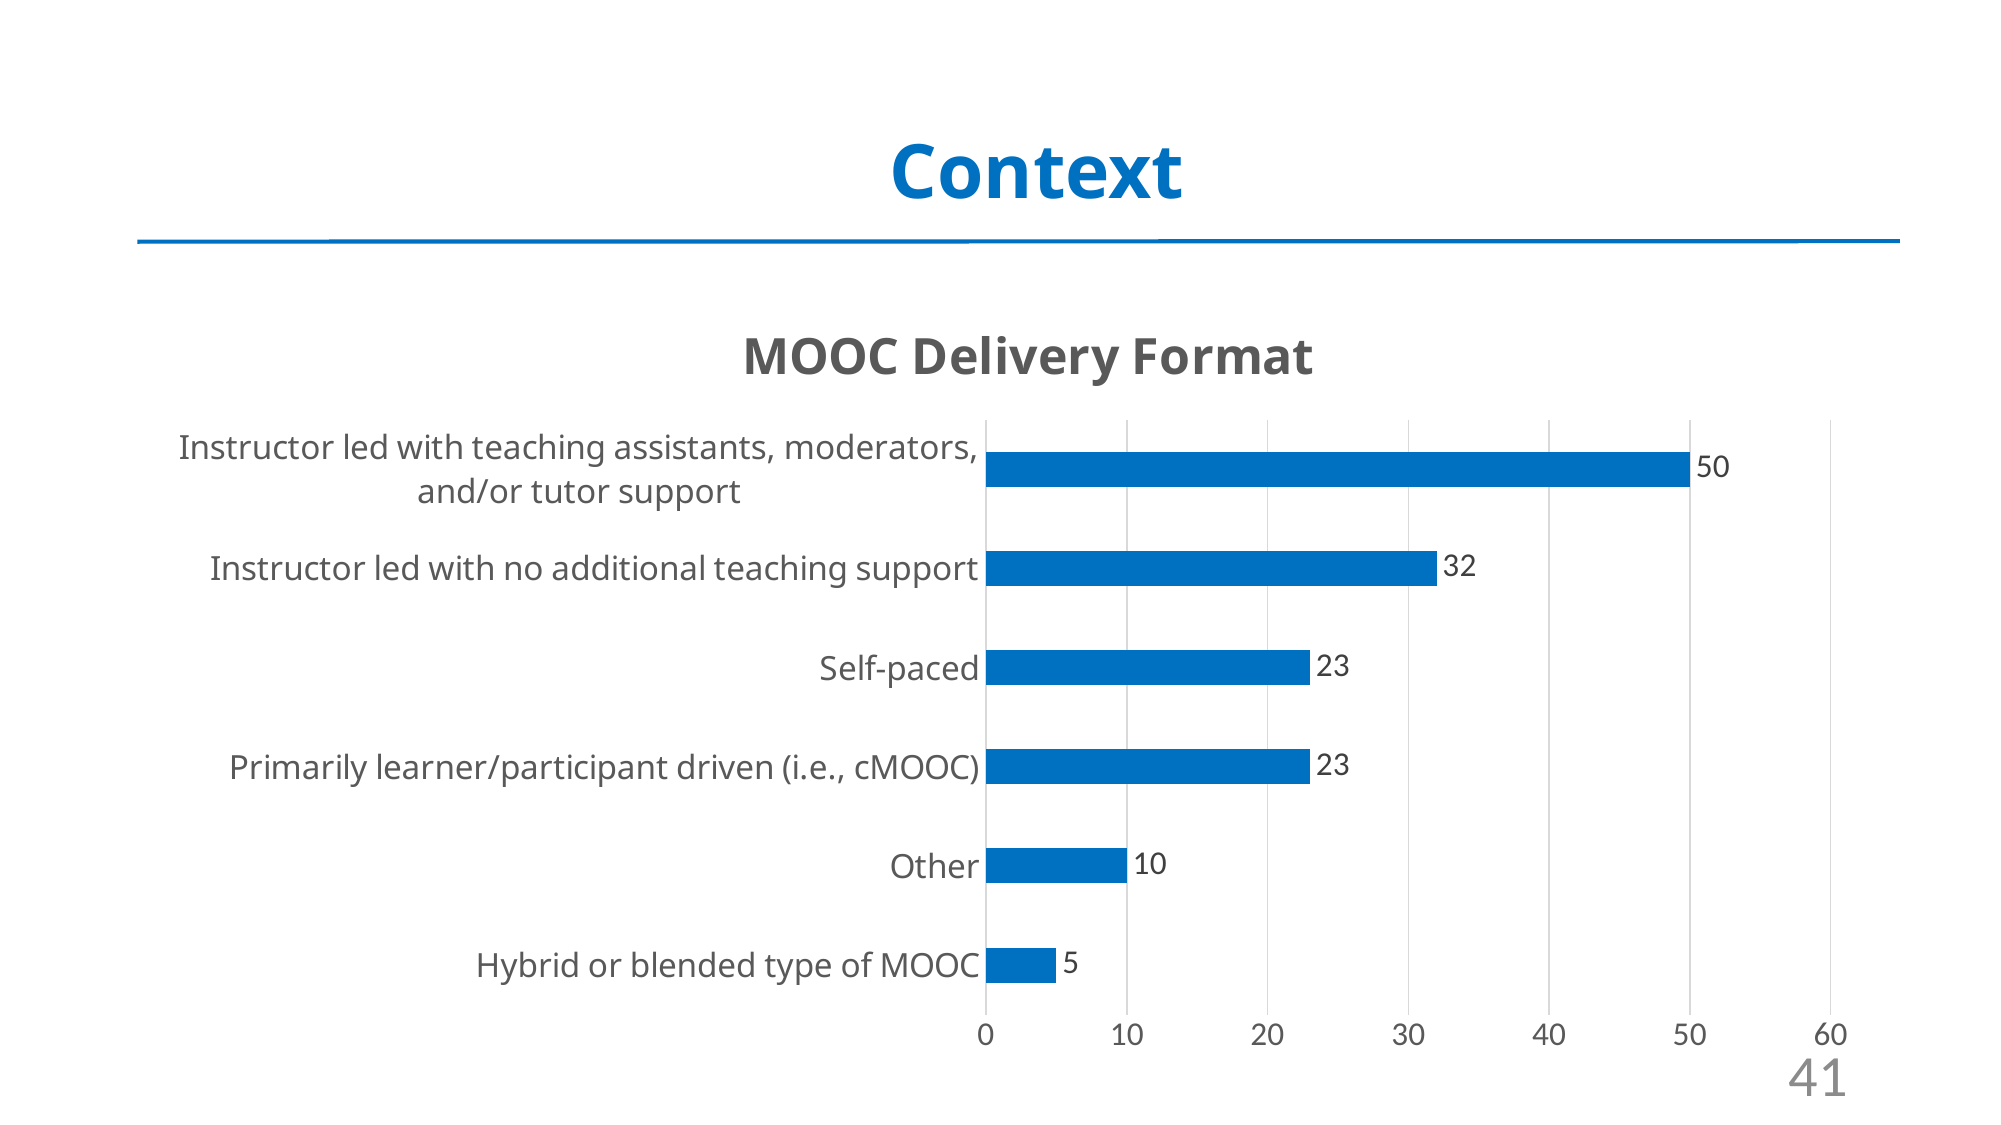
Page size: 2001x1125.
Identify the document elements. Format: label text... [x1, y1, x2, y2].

title Context [105, 65, 1968, 283]
chart [175, 282, 1883, 1070]
slide_number 41 [1412, 1070, 1863, 1103]
